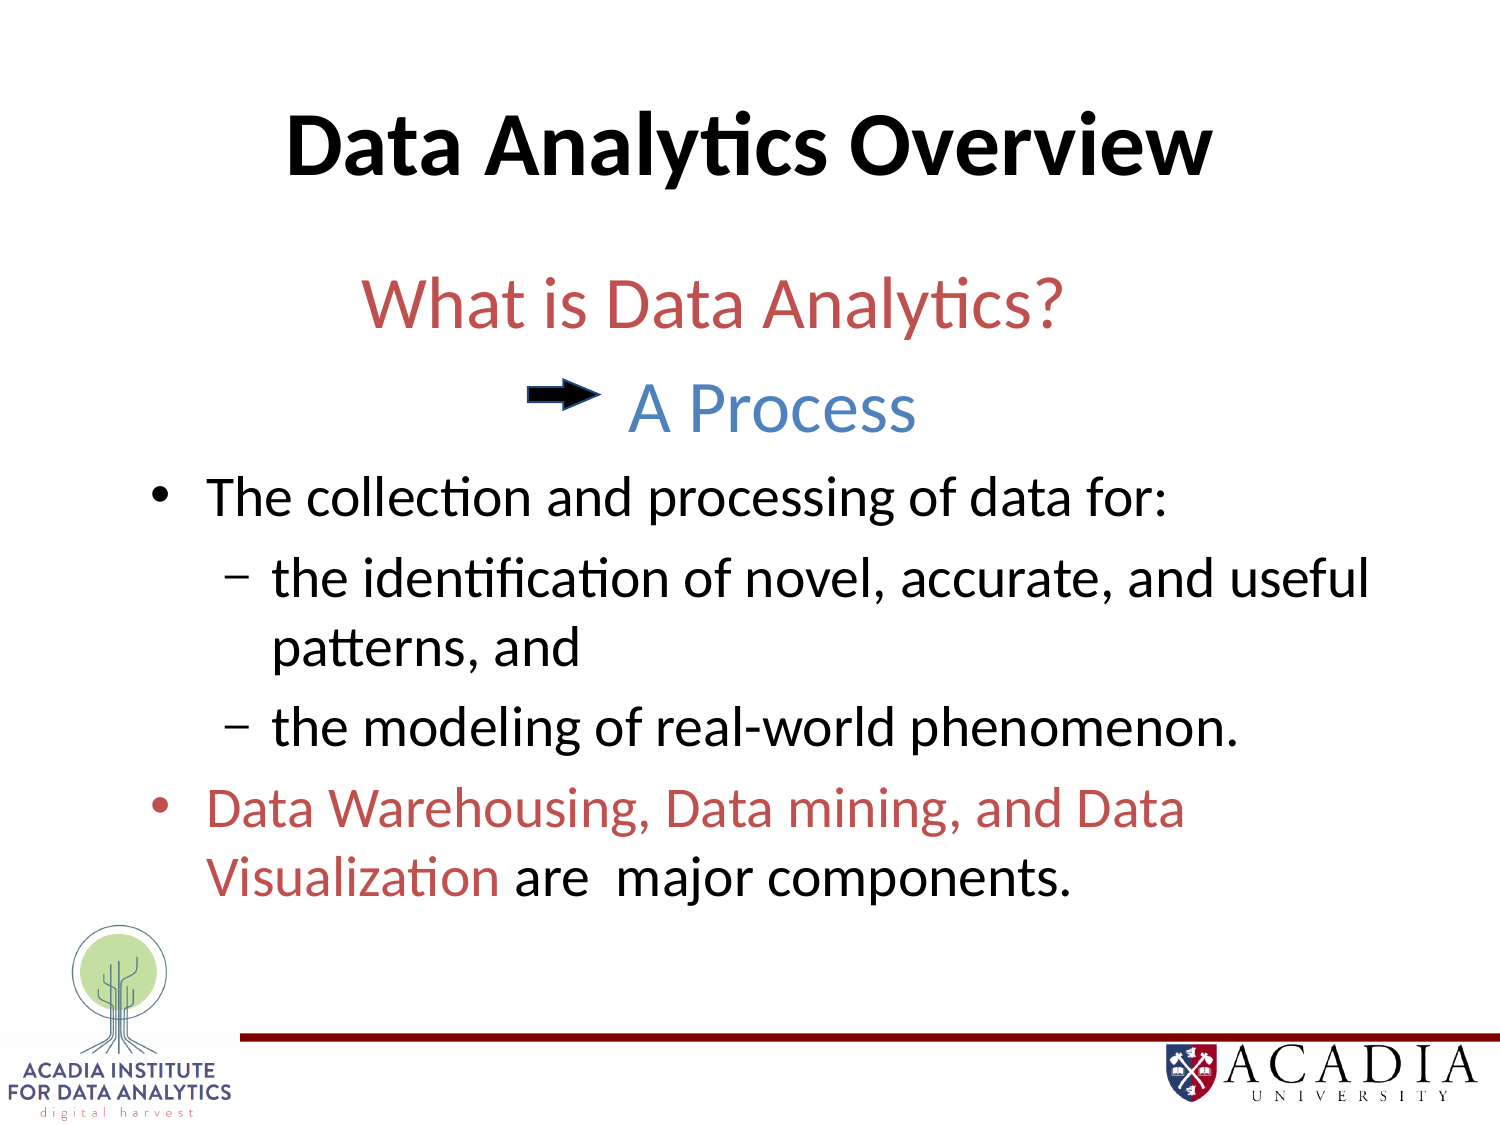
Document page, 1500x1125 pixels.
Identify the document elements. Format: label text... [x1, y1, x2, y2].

title Data Analytics Overview [75, 45, 1425, 233]
list What is Data Analytics? A Process The collection and processing of data for: the identification of novel, accurate, and useful patterns, and the modeling of real-world phenomenon. Data Warehousing, Data mining, and Data Visualization are major components. [135, 246, 1411, 922]
text_box [527, 379, 599, 410]
picture [0, 914, 240, 1125]
picture [1166, 1043, 1479, 1103]
